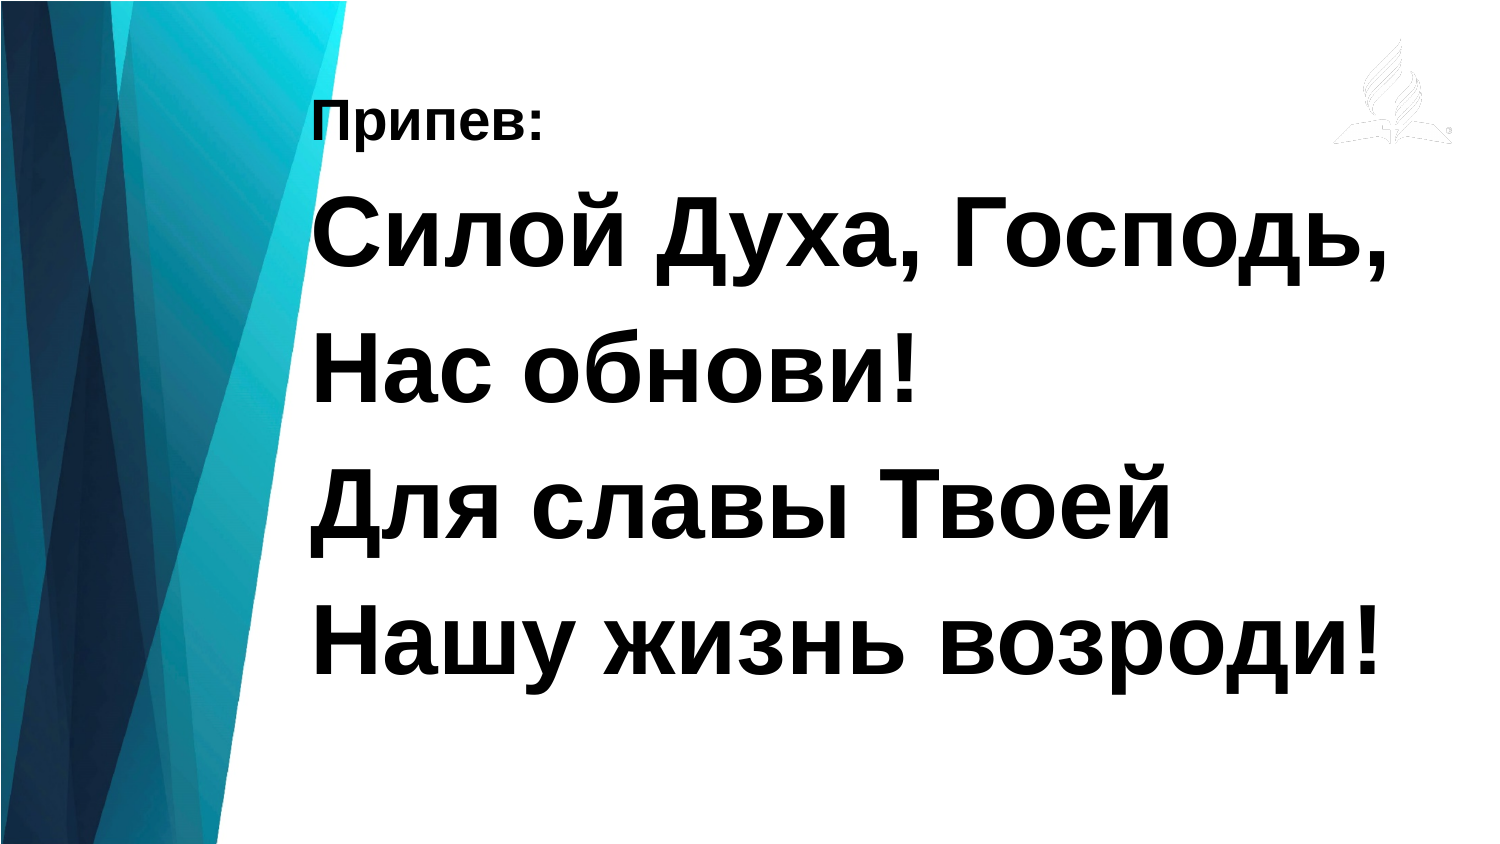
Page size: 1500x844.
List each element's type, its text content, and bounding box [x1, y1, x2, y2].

text_box Припев: Силой Духа, Господь, Нас обнови! Для славы Твоей Нашу жизнь возроди! [358, 78, 1500, 844]
picture [1332, 36, 1453, 145]
picture [148, 800, 152, 811]
picture [0, 0, 358, 844]
